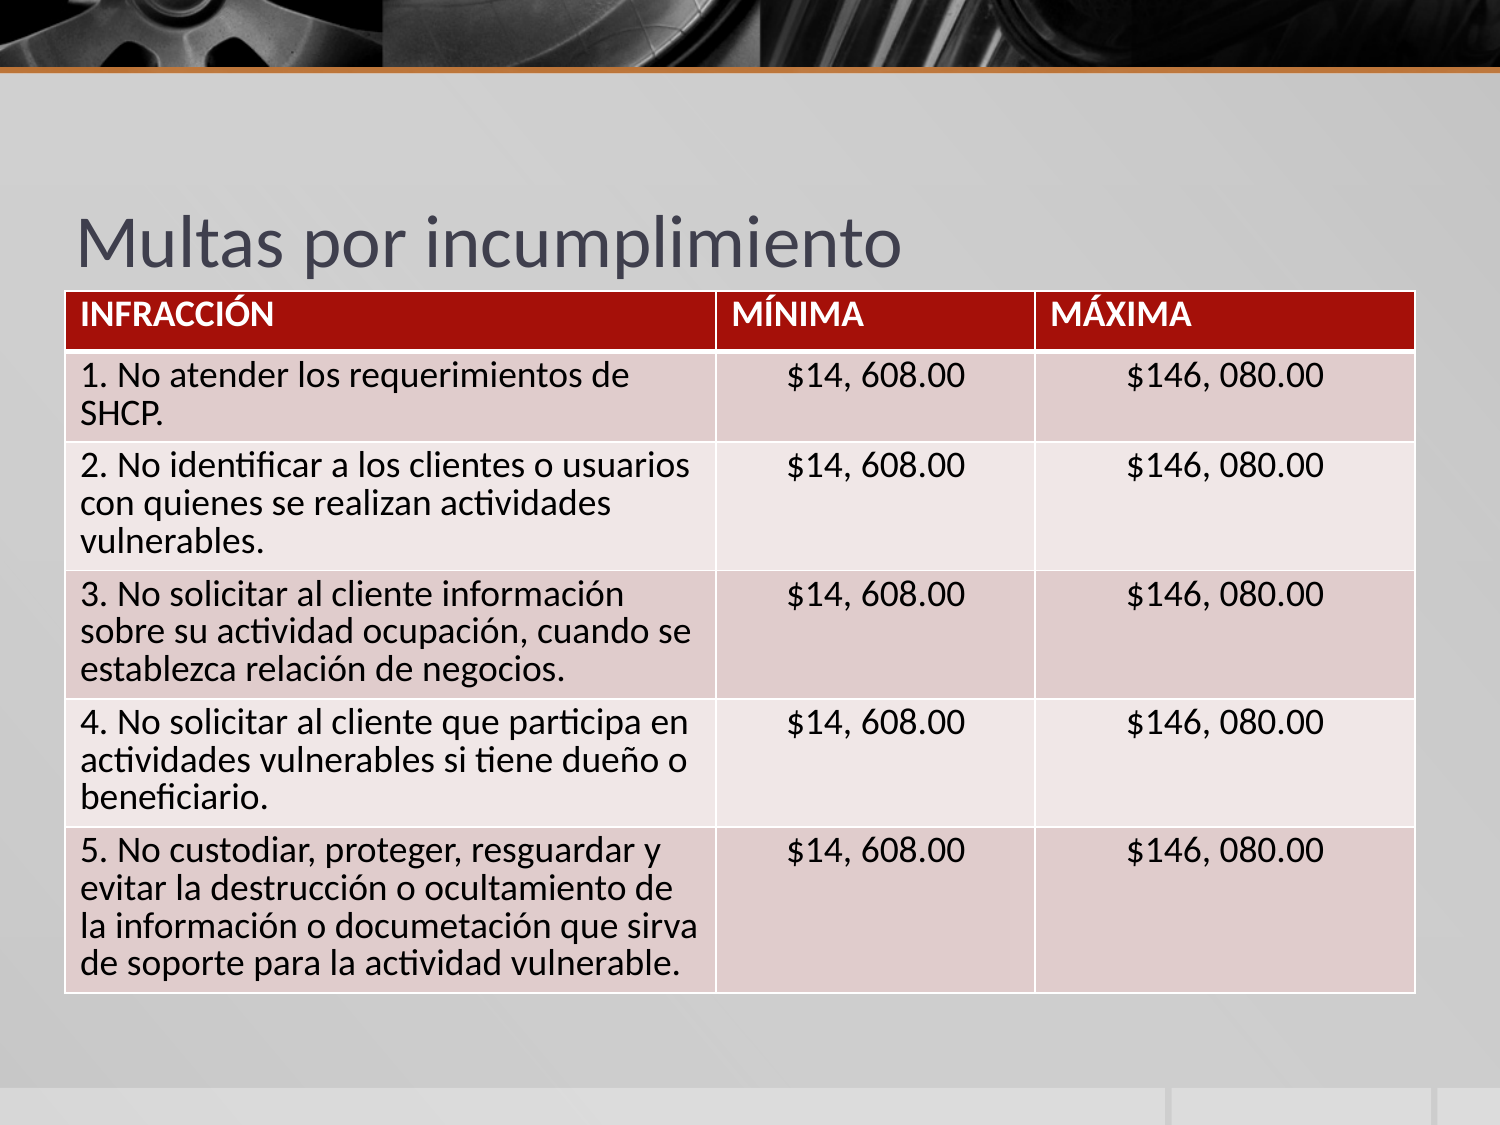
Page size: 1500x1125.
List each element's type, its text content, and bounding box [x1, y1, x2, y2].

table_cell $14, 608.00 [717, 828, 1034, 992]
table_cell $14, 608.00 [717, 443, 1034, 570]
table_cell $146, 080.00 [1036, 571, 1414, 698]
table_cell 1. No atender los requerimientos de SHCP. [66, 354, 715, 441]
title Multas por incumplimiento [75, 162, 1425, 313]
table_cell $146, 080.00 [1036, 354, 1414, 441]
table_cell $146, 080.00 [1036, 443, 1414, 570]
table_cell $146, 080.00 [1036, 828, 1414, 992]
table_cell 3. No solicitar al cliente información sobre su actividad ocupación, cuando se establezca relación de negocios. [66, 571, 715, 698]
table_cell $14, 608.00 [717, 354, 1034, 441]
table_cell $14, 608.00 [717, 571, 1034, 698]
table_cell $146, 080.00 [1036, 700, 1414, 826]
picture [0, 0, 1500, 67]
table_header INFRACCIÓN [66, 292, 715, 349]
table_cell 5. No custodiar, proteger, resguardar y evitar la destrucción o ocultamiento de la información o documetación que sirva de soporte para la actividad vulnerable. [66, 828, 715, 992]
table_cell 4. No solicitar al cliente que participa en actividades vulnerables si tiene dueño o beneficiario. [66, 700, 715, 826]
table_header MÍNIMA [717, 292, 1034, 349]
table_cell 2. No identificar a los clientes o usuarios con quienes se realizan actividades vulnerables. [66, 443, 715, 570]
table_cell $14, 608.00 [717, 700, 1034, 826]
table_header MÁXIMA [1036, 292, 1414, 349]
